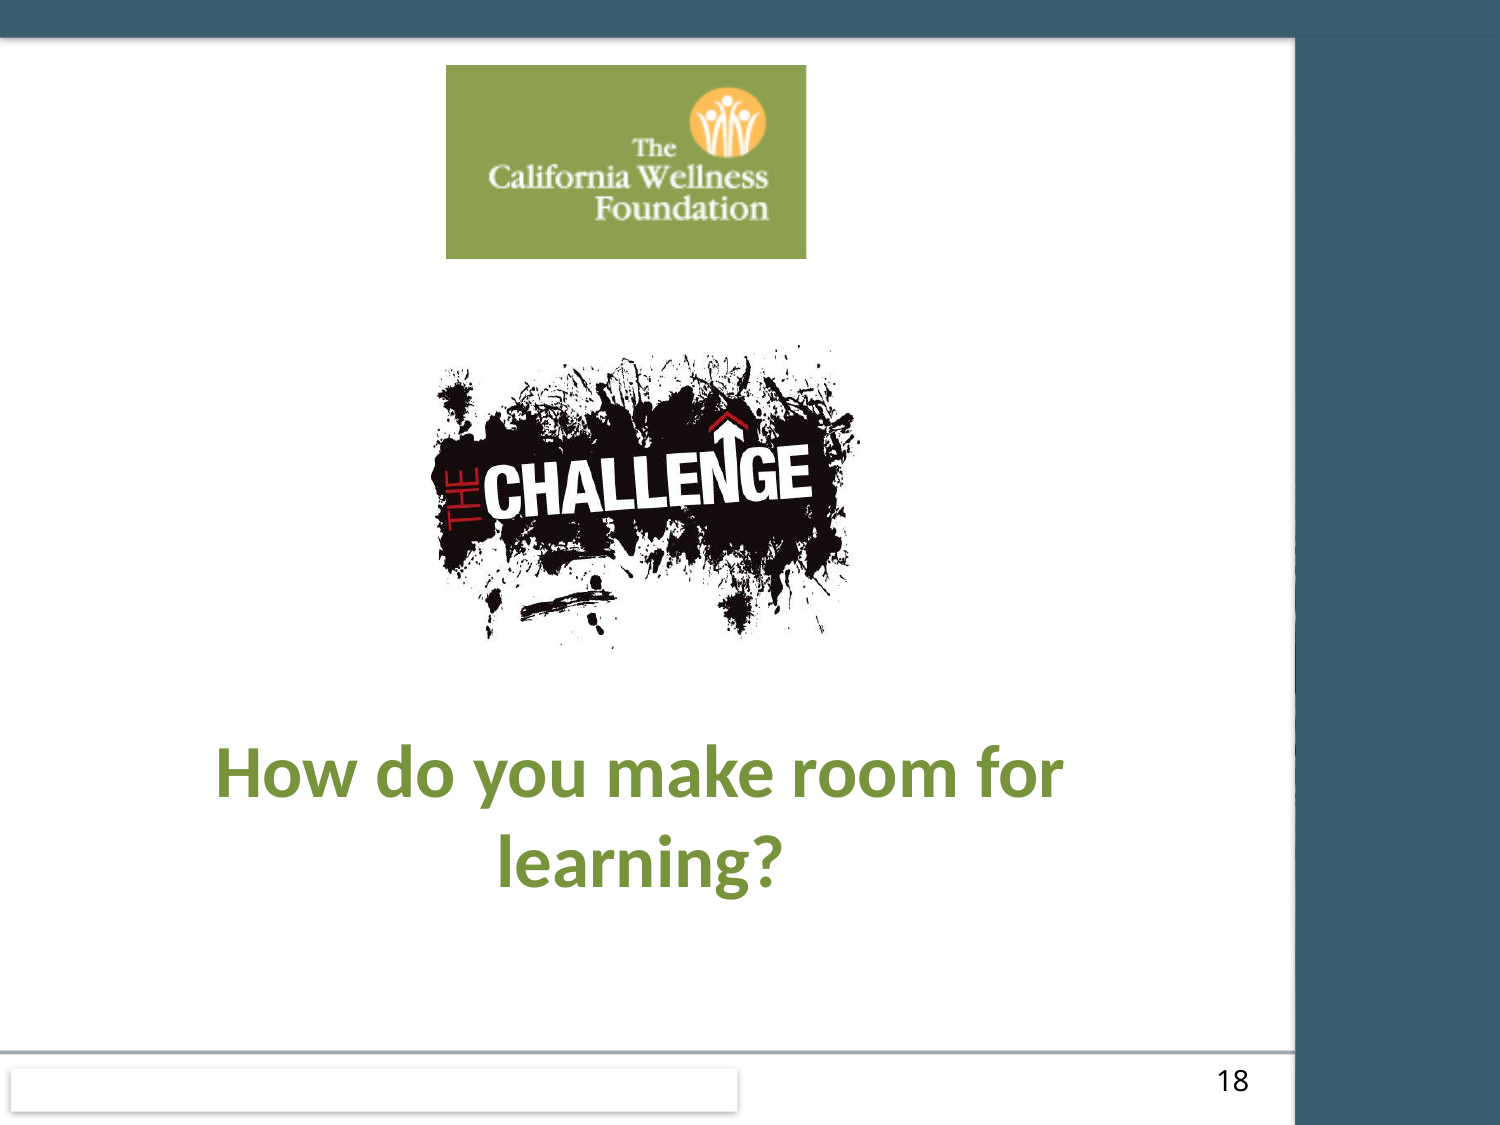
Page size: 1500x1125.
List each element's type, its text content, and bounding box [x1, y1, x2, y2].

picture [445, 65, 807, 259]
list How do you make room for learning? [85, 715, 1196, 938]
picture [431, 345, 860, 649]
